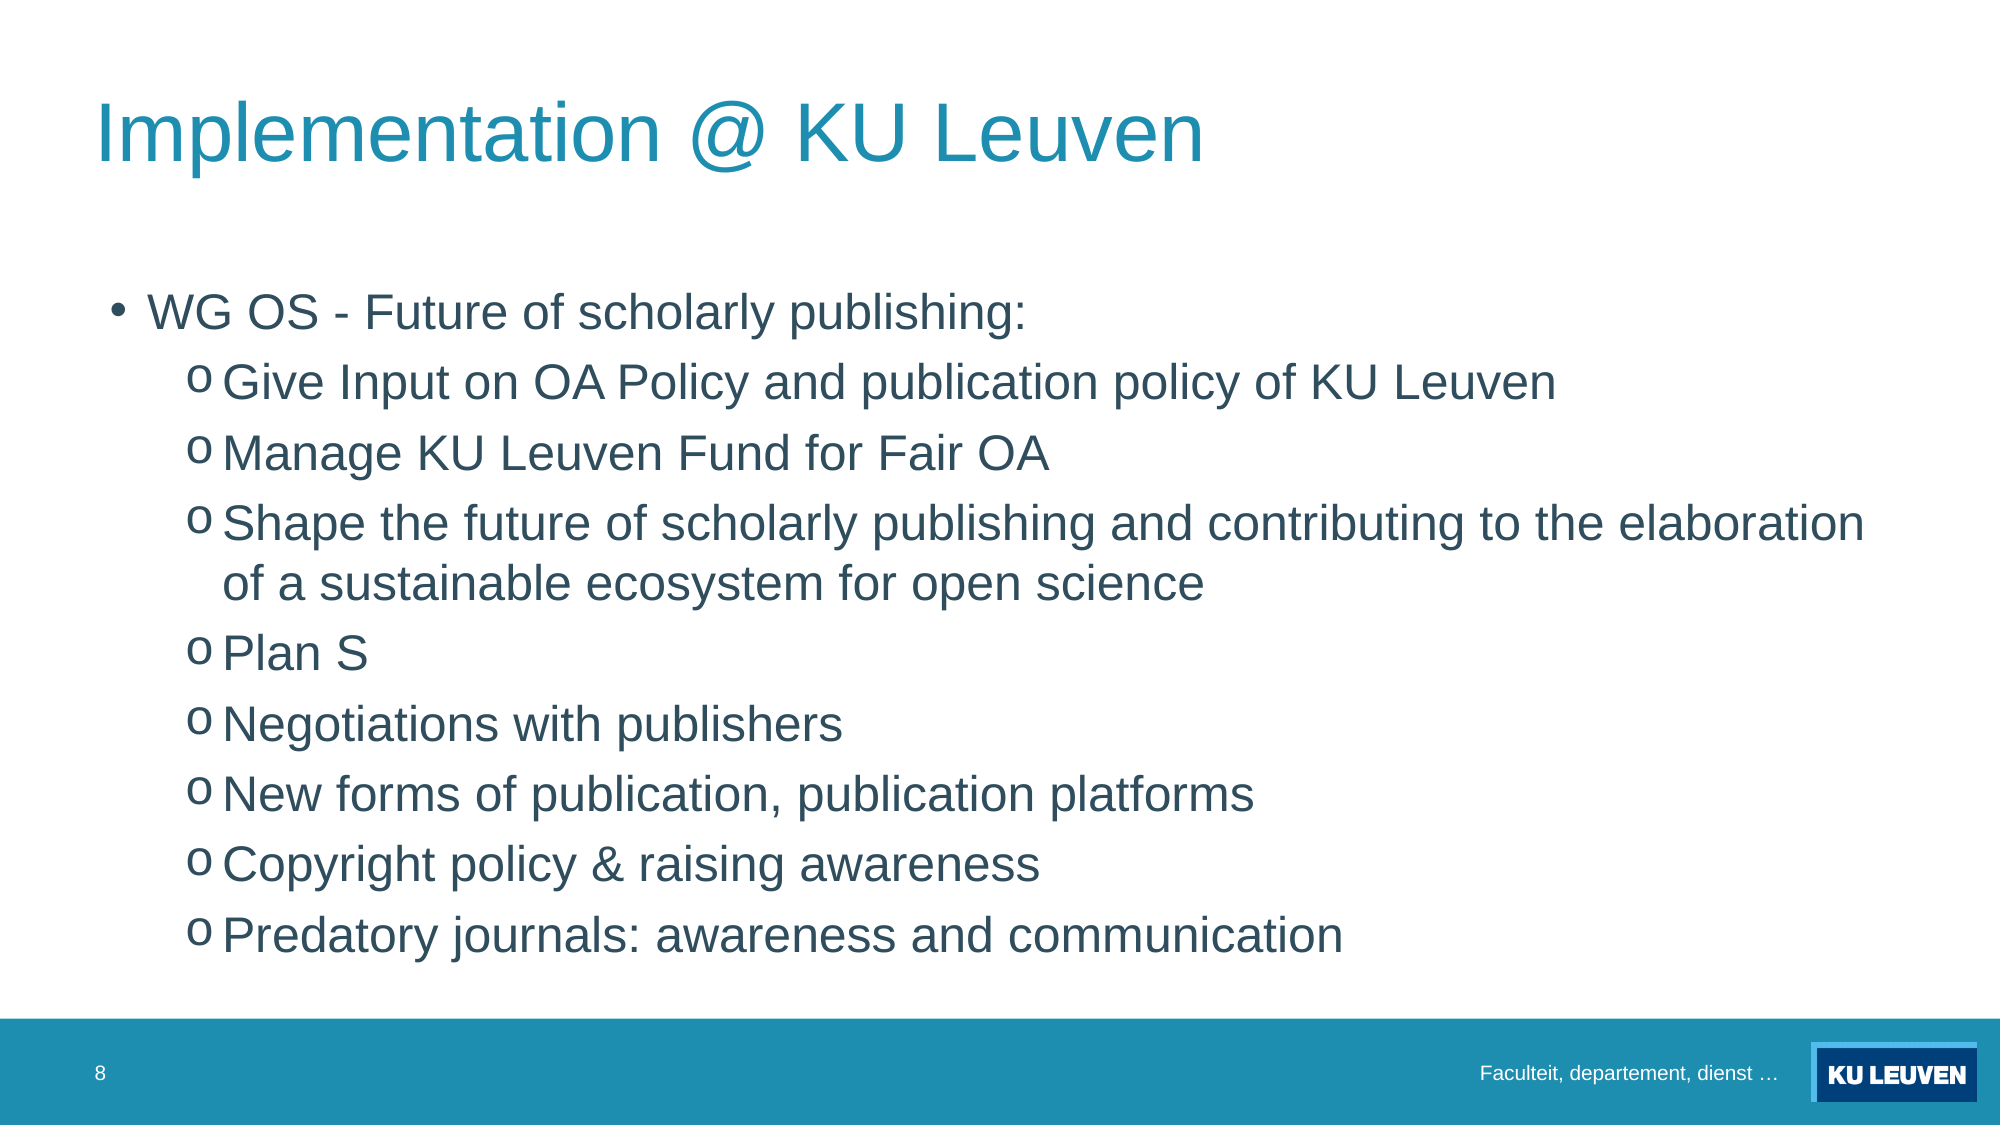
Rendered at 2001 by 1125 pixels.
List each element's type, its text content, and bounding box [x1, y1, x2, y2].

picture [1811, 1042, 1977, 1102]
title Implementation @ KU Leuven [94, 33, 1906, 223]
footer Faculteit, departement, dienst … [989, 1018, 1809, 1125]
list WG OS - Future of scholarly publishing: Give Input on OA Policy and publication policy of KU Leuven Manage KU Leuven Fund for Fair OA Shape the future of scholarly publishing and contributing to the elaboration of a sustainable ecosystem for open science Plan S Negotiations with publishers New forms of publication, publication platforms Copyright policy & raising awareness Predatory journals: awareness and communication [94, 271, 1906, 1004]
slide_number 8 [94, 1018, 201, 1125]
